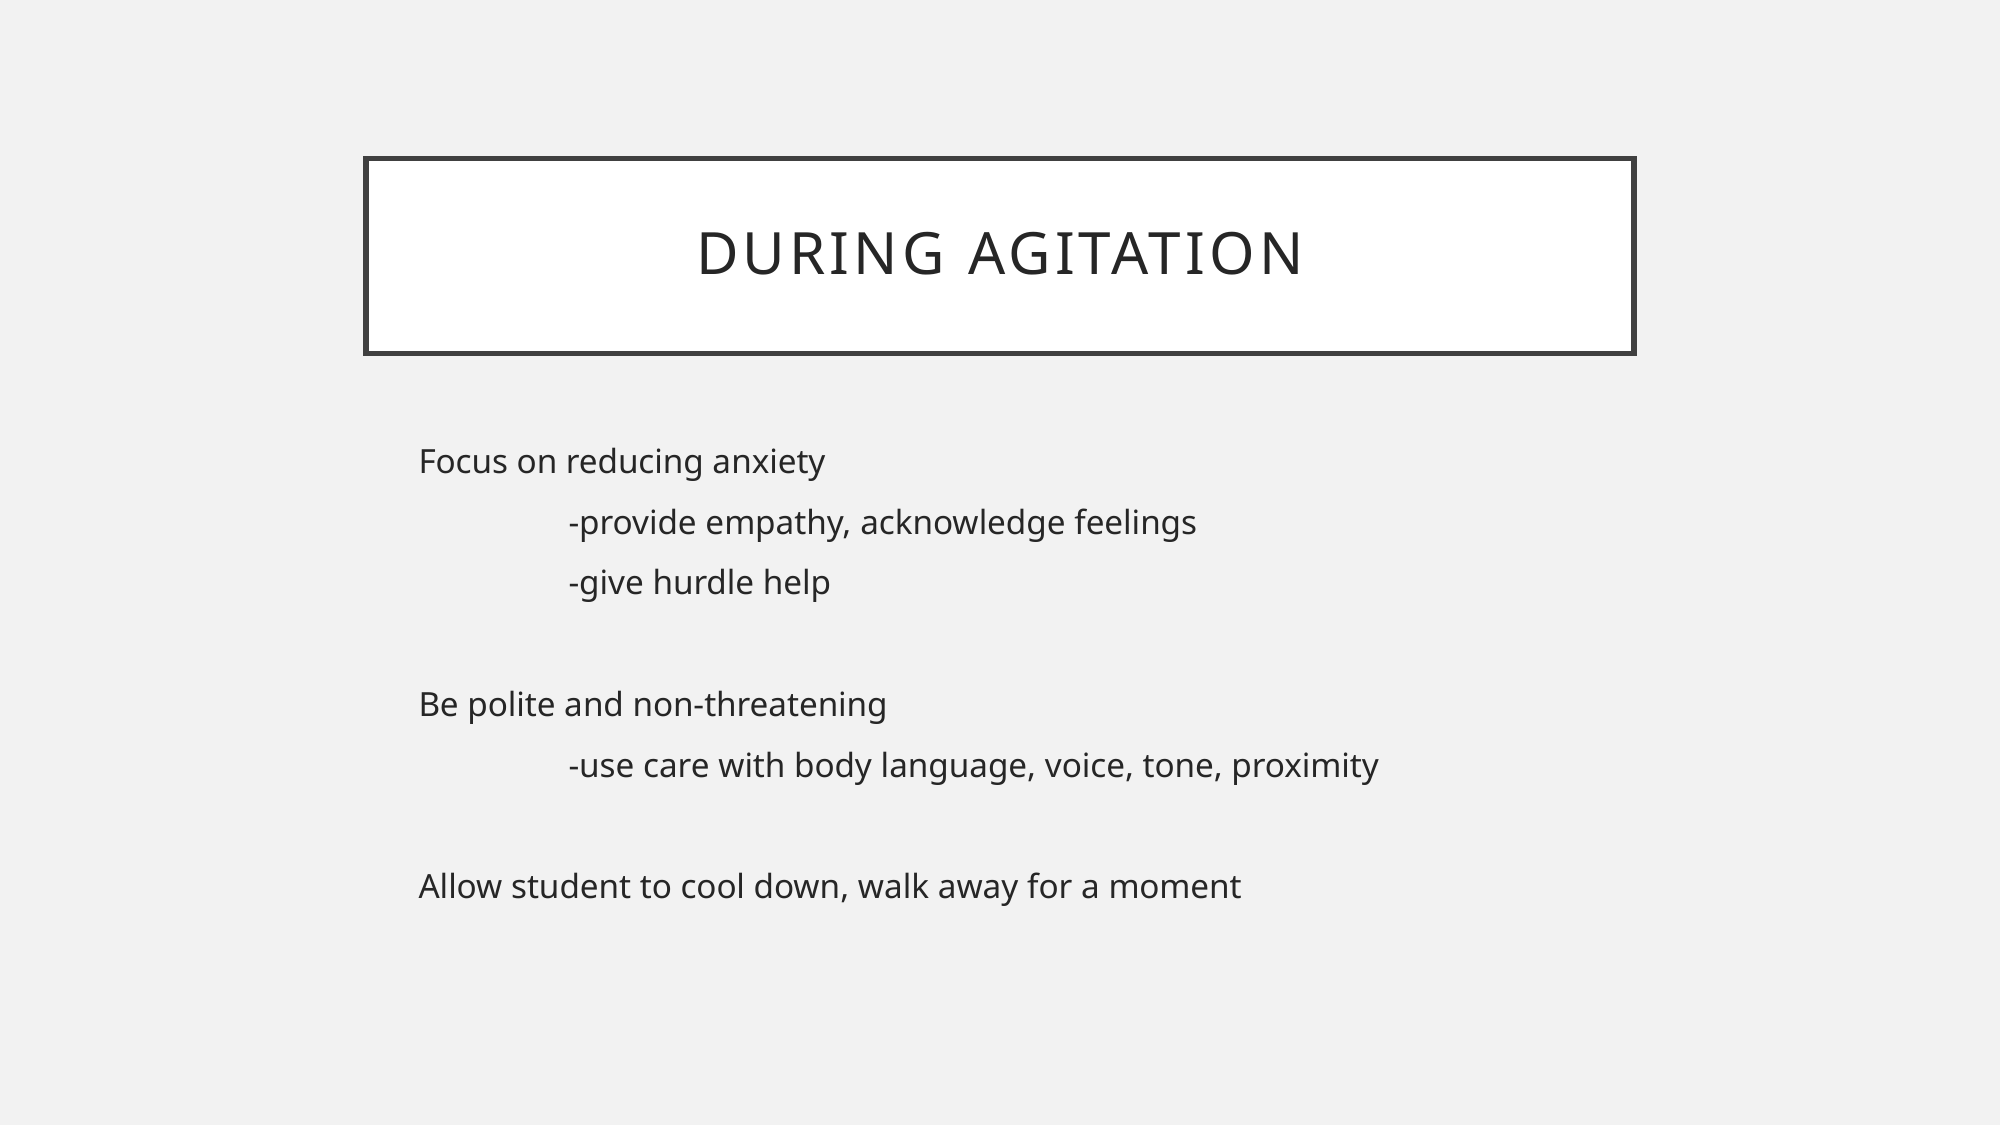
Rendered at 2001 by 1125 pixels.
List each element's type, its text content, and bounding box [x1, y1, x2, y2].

title During agitation [363, 156, 1637, 356]
list Focus on reducing anxiety -provide empathy, acknowledge feelings -give hurdle help Be polite and non-threatening -use care with body language, voice, tone, proximity Allow student to cool down, walk away for a moment [366, 432, 1634, 942]
